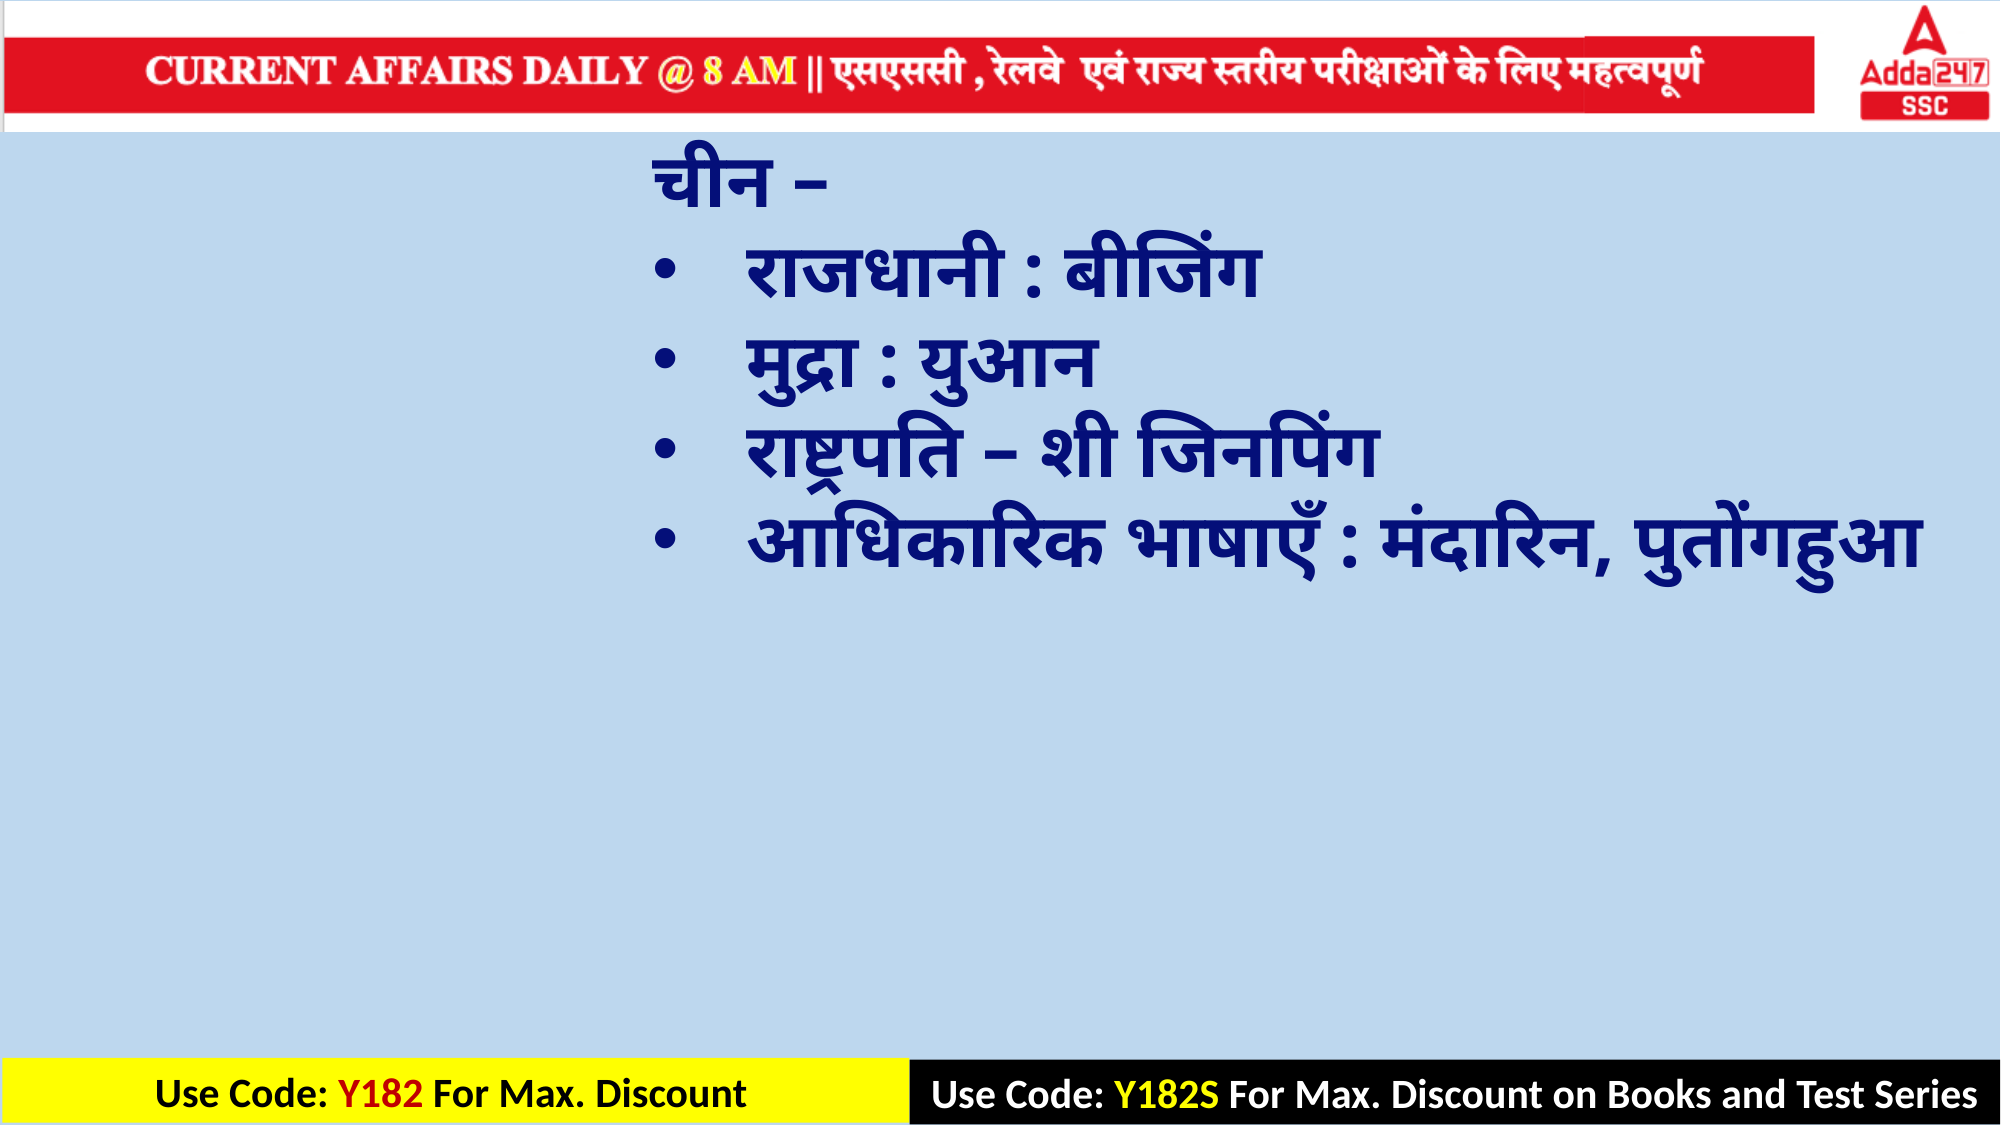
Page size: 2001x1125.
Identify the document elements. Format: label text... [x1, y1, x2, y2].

picture [0, 1, 2000, 132]
text_box चीन – राजधानी : बीजिंग मुद्रा : युआन राष्ट्रपति – शी जिनपिंग आधिकारिक भाषाएँ : मंदारिन, पुतोंगहुआ [637, 124, 2000, 590]
